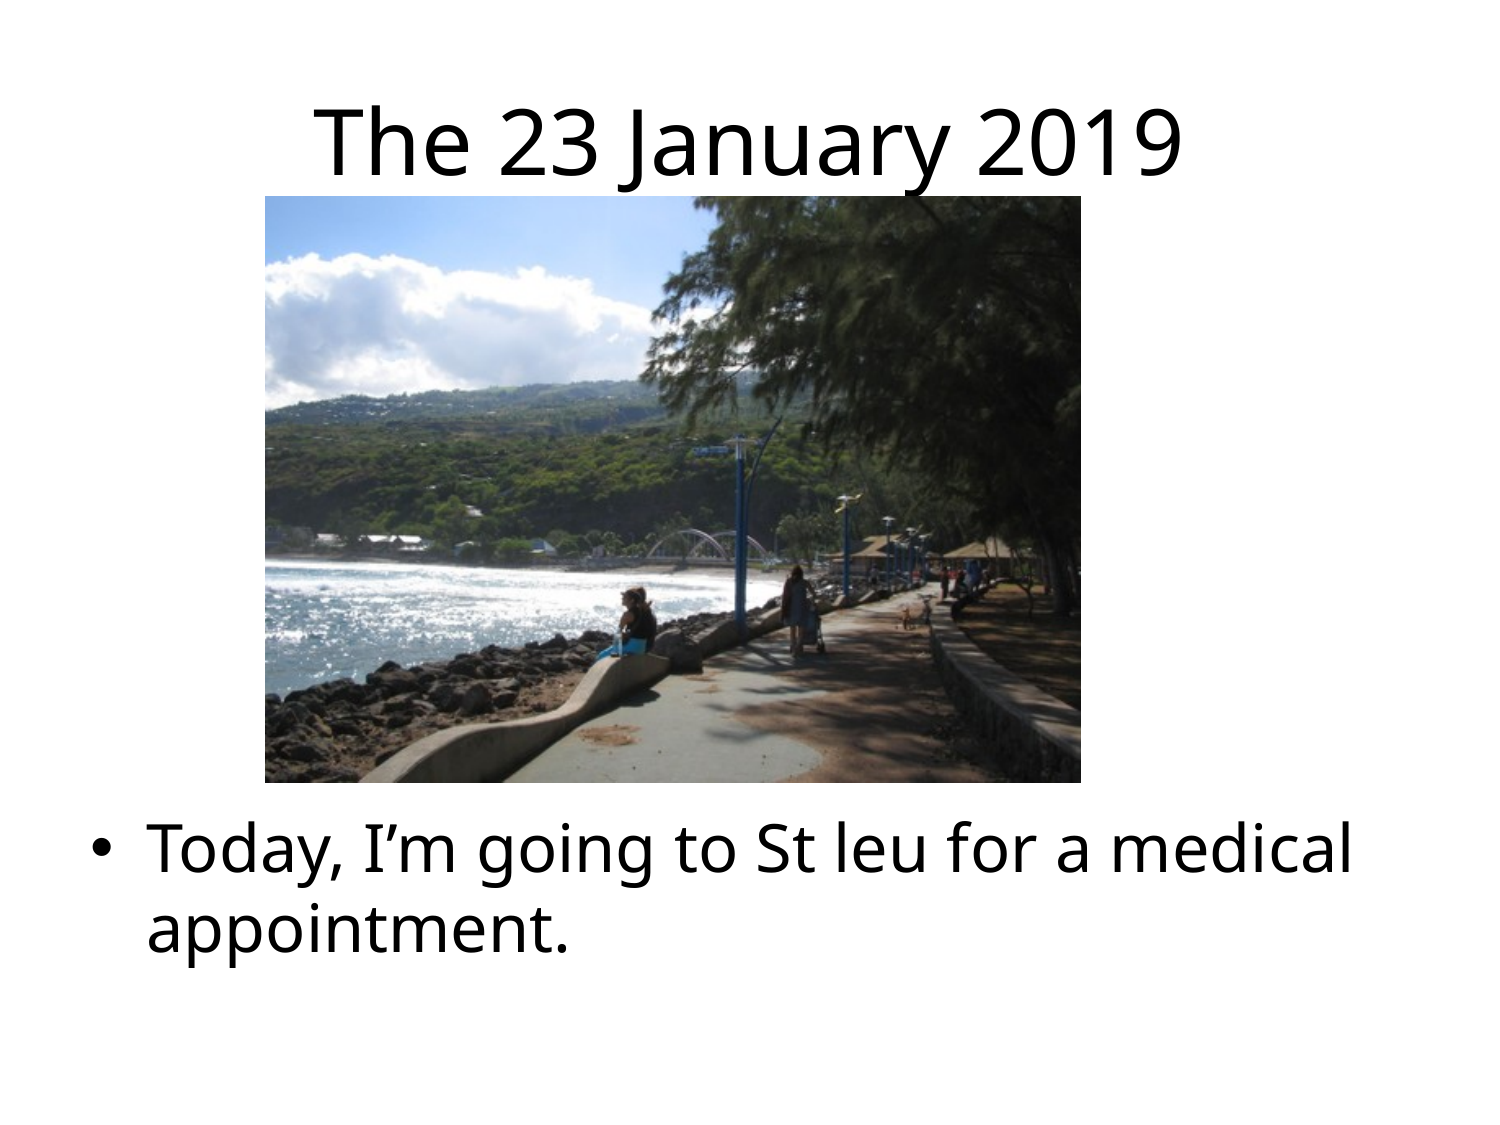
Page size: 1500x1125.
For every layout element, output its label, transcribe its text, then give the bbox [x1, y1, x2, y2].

title The 23 January 2019 [75, 45, 1425, 233]
list Today, I’m going to St leu for a medical appointment. [75, 798, 1425, 1005]
picture [265, 195, 1081, 783]
